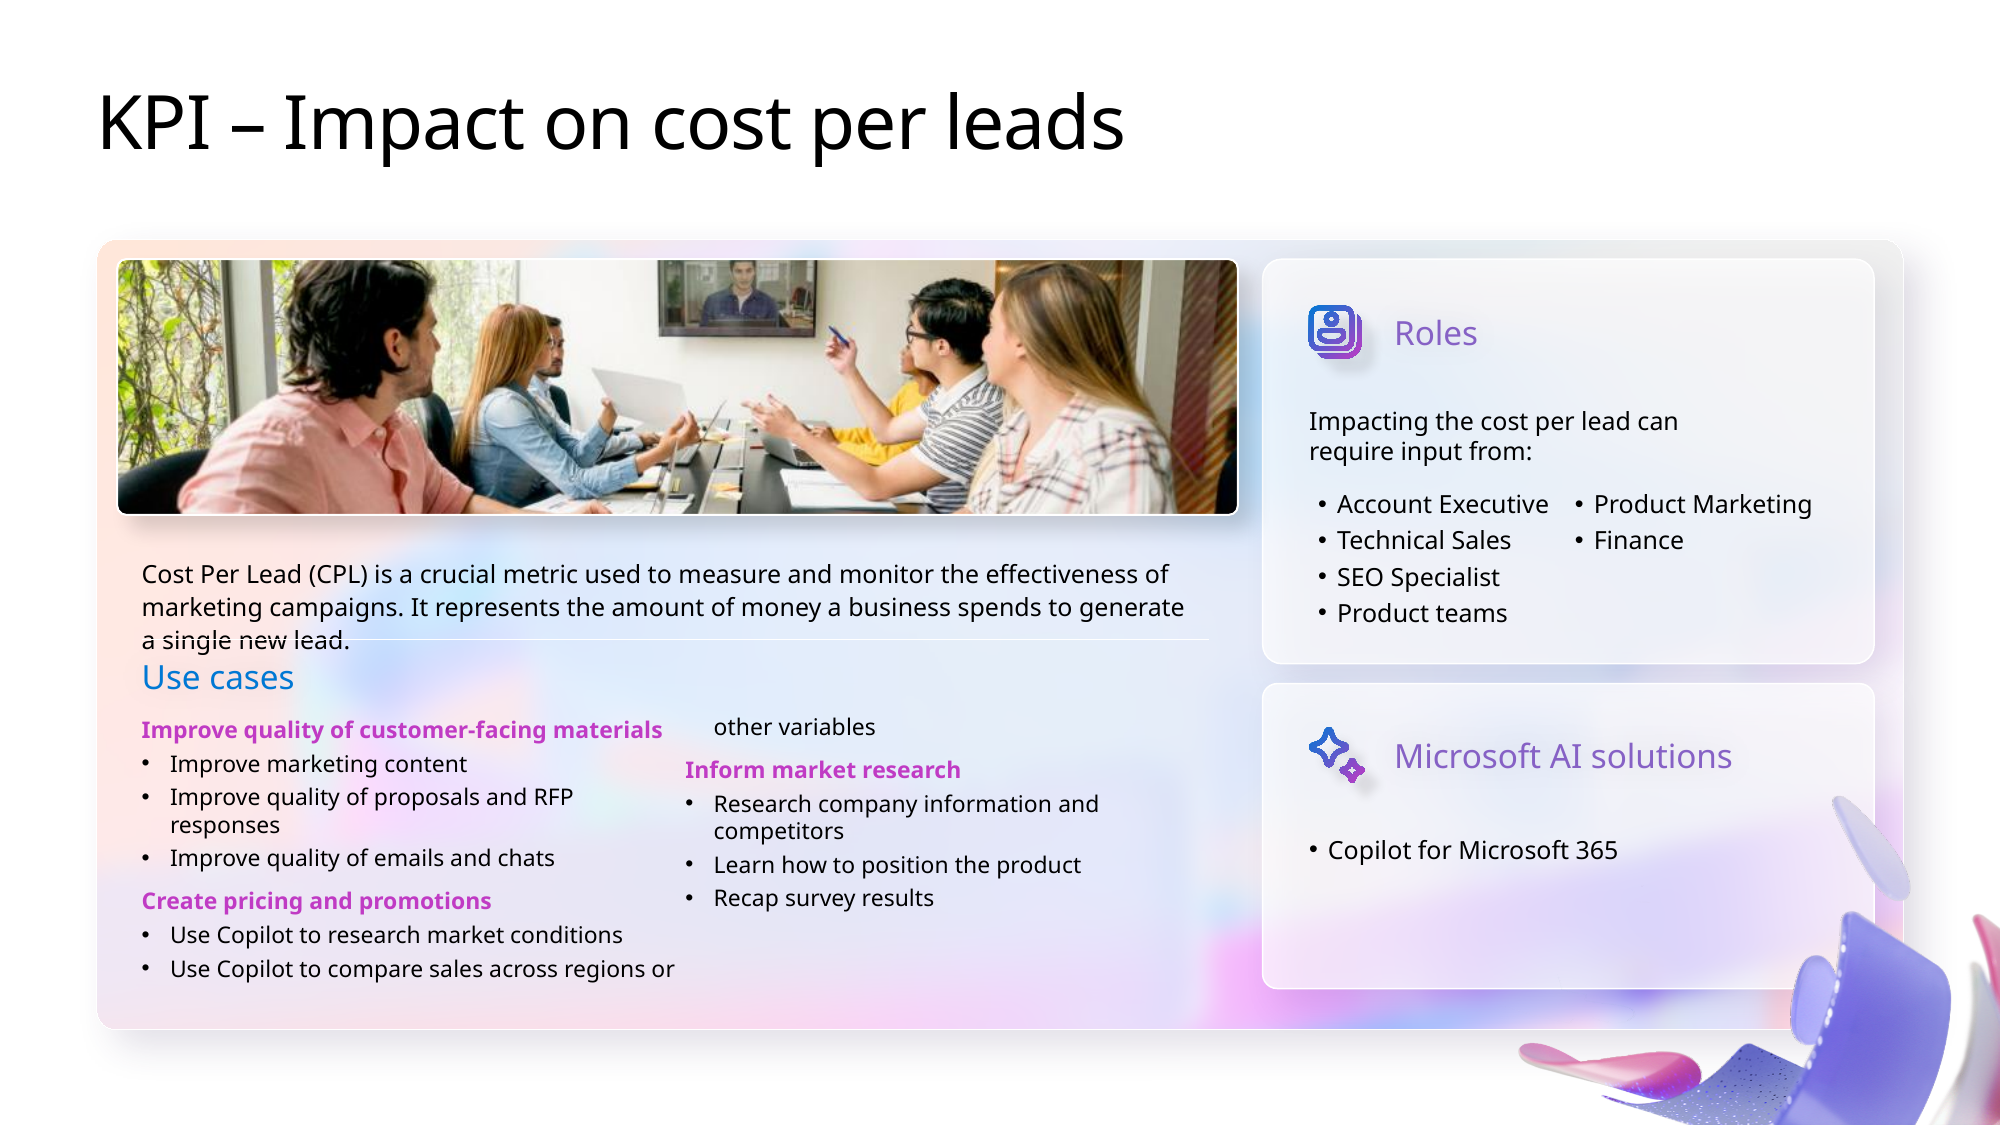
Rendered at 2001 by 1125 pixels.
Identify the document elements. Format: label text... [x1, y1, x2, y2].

picture [96, 238, 2000, 1125]
title KPI – Impact on cost per leads [96, 75, 1904, 166]
